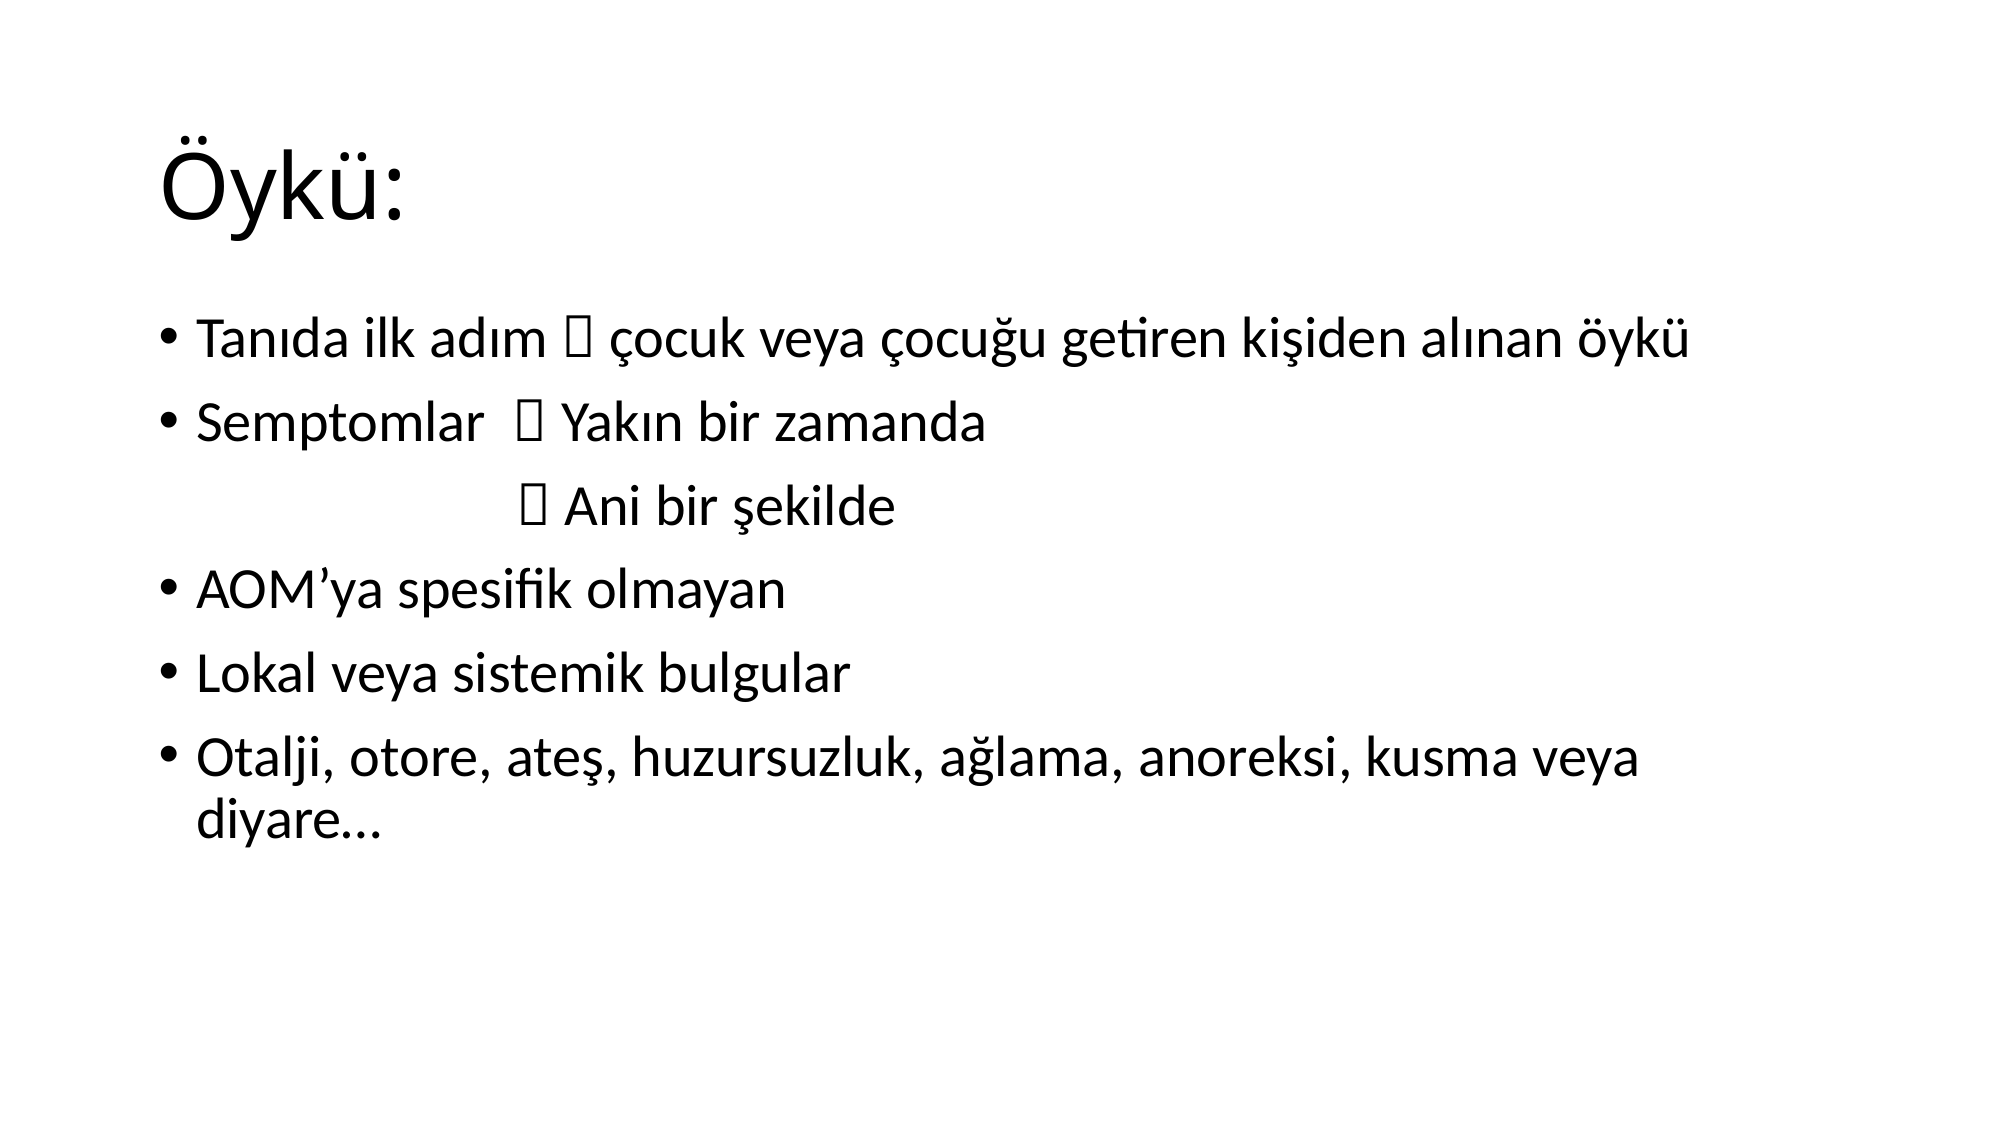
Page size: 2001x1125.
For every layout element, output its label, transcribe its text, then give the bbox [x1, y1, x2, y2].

list Tanıda ilk adım  çocuk veya çocuğu getiren kişiden alınan öykü Semptomlar  Yakın bir zamanda  Ani bir şekilde AOM’ya spesifik olmayan Lokal veya sistemik bulgular Otalji, otore, ateş, huzursuzluk, ağlama, anoreksi, kusma veya diyare… [143, 299, 1799, 1060]
title Öykü: [143, 107, 1687, 272]
